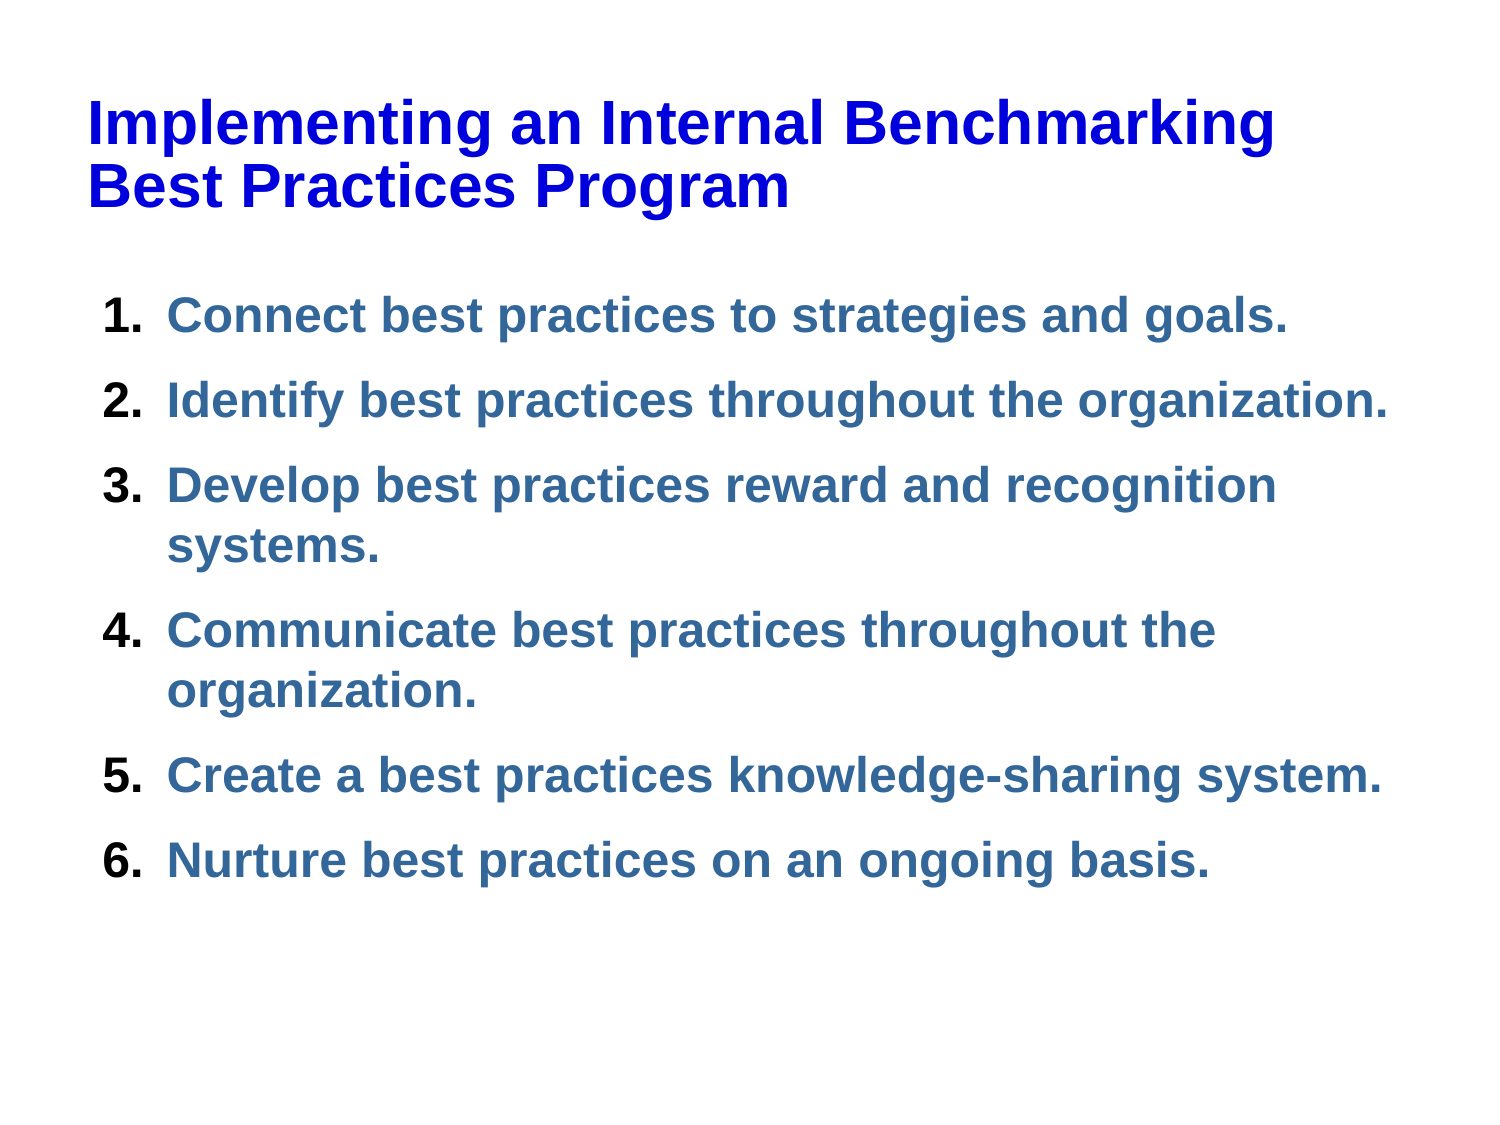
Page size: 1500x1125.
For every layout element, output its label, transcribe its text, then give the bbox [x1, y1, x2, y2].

title Implementing an Internal Benchmarking Best Practices Program [87, 95, 1413, 225]
text_box Connect best practices to strategies and goals. Identify best practices throughout the organization. Develop best practices reward and recognition systems. Communicate best practices throughout the organization. Create a best practices knowledge-sharing system. Nurture best practices on an ongoing basis. [87, 275, 1417, 1000]
